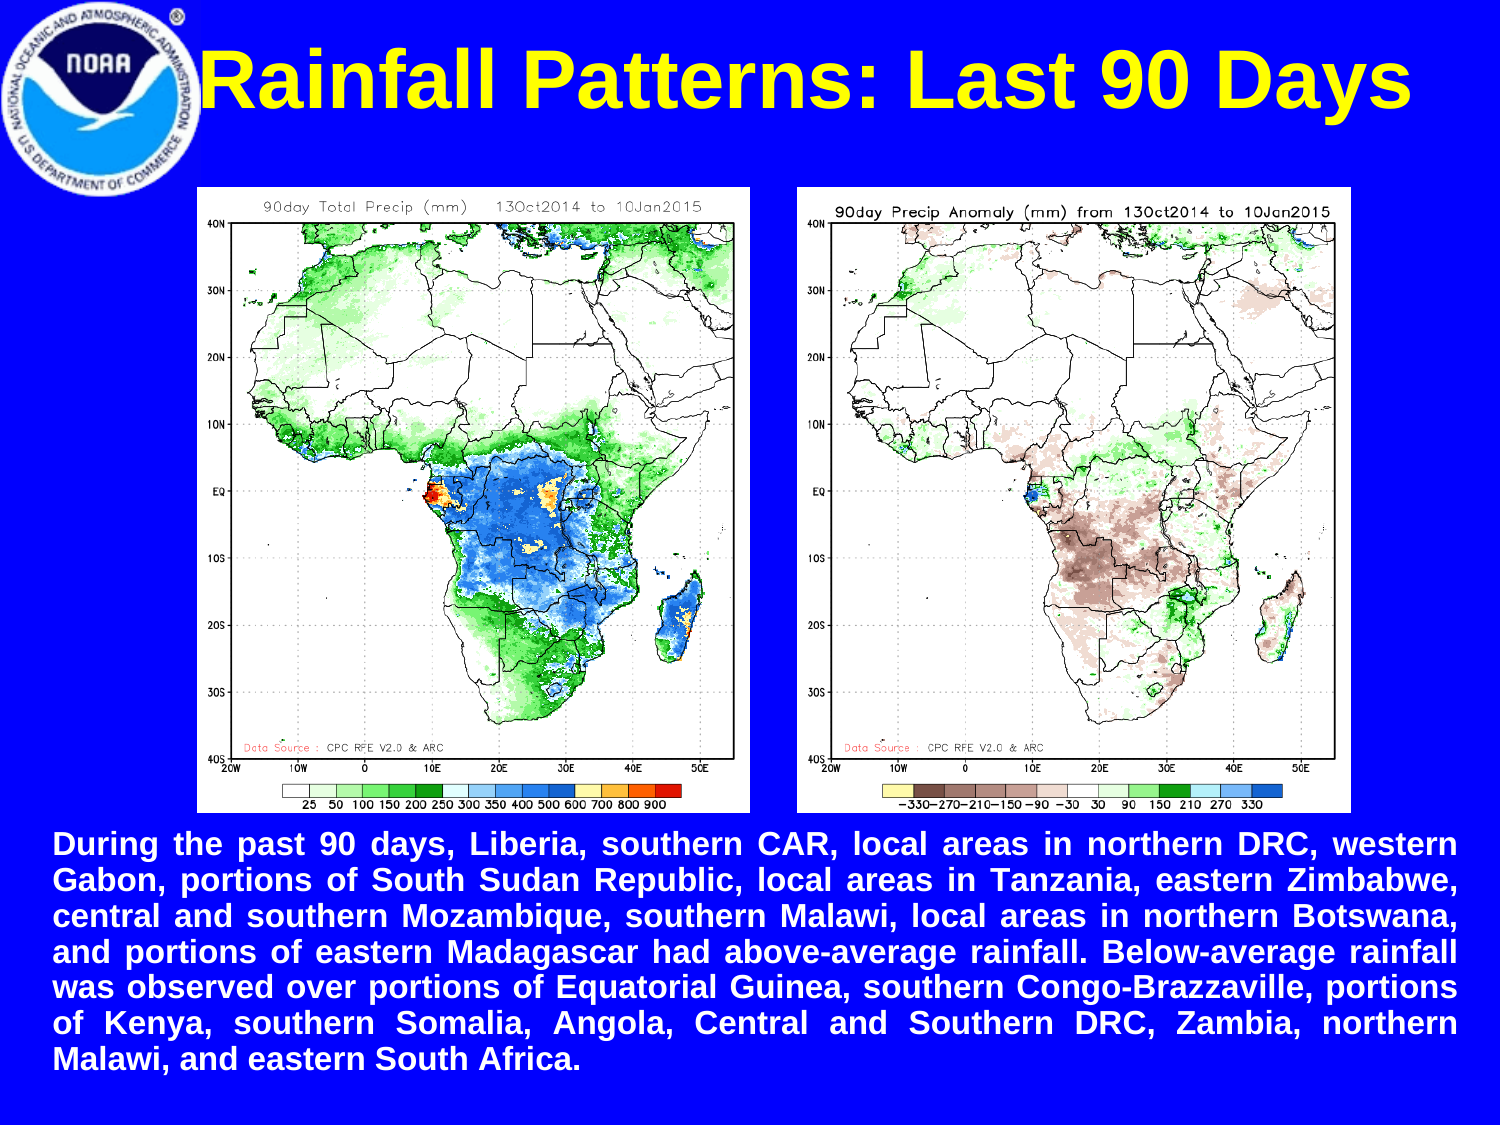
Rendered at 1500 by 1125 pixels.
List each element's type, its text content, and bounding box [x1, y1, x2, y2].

title Rainfall Patterns: Last 90 Days [174, 0, 1438, 150]
picture [797, 187, 1350, 813]
text_box During the past 90 days, Liberia, southern CAR, local areas in northern DRC, western Gabon, portions of South Sudan Republic, local areas in Tanzania, eastern Zimbabwe, central and southern Mozambique, southern Malawi, local areas in northern Botswana, and portions of eastern Madagascar had above-average rainfall. Below-average rainfall was observed over portions of Equatorial Guinea, southern Congo-Brazzaville, portions of Kenya, southern Somalia, Angola, Central and Southern DRC, Zambia, northern Malawi, and eastern South Africa. [37, 818, 1475, 1086]
picture [0, 0, 750, 813]
